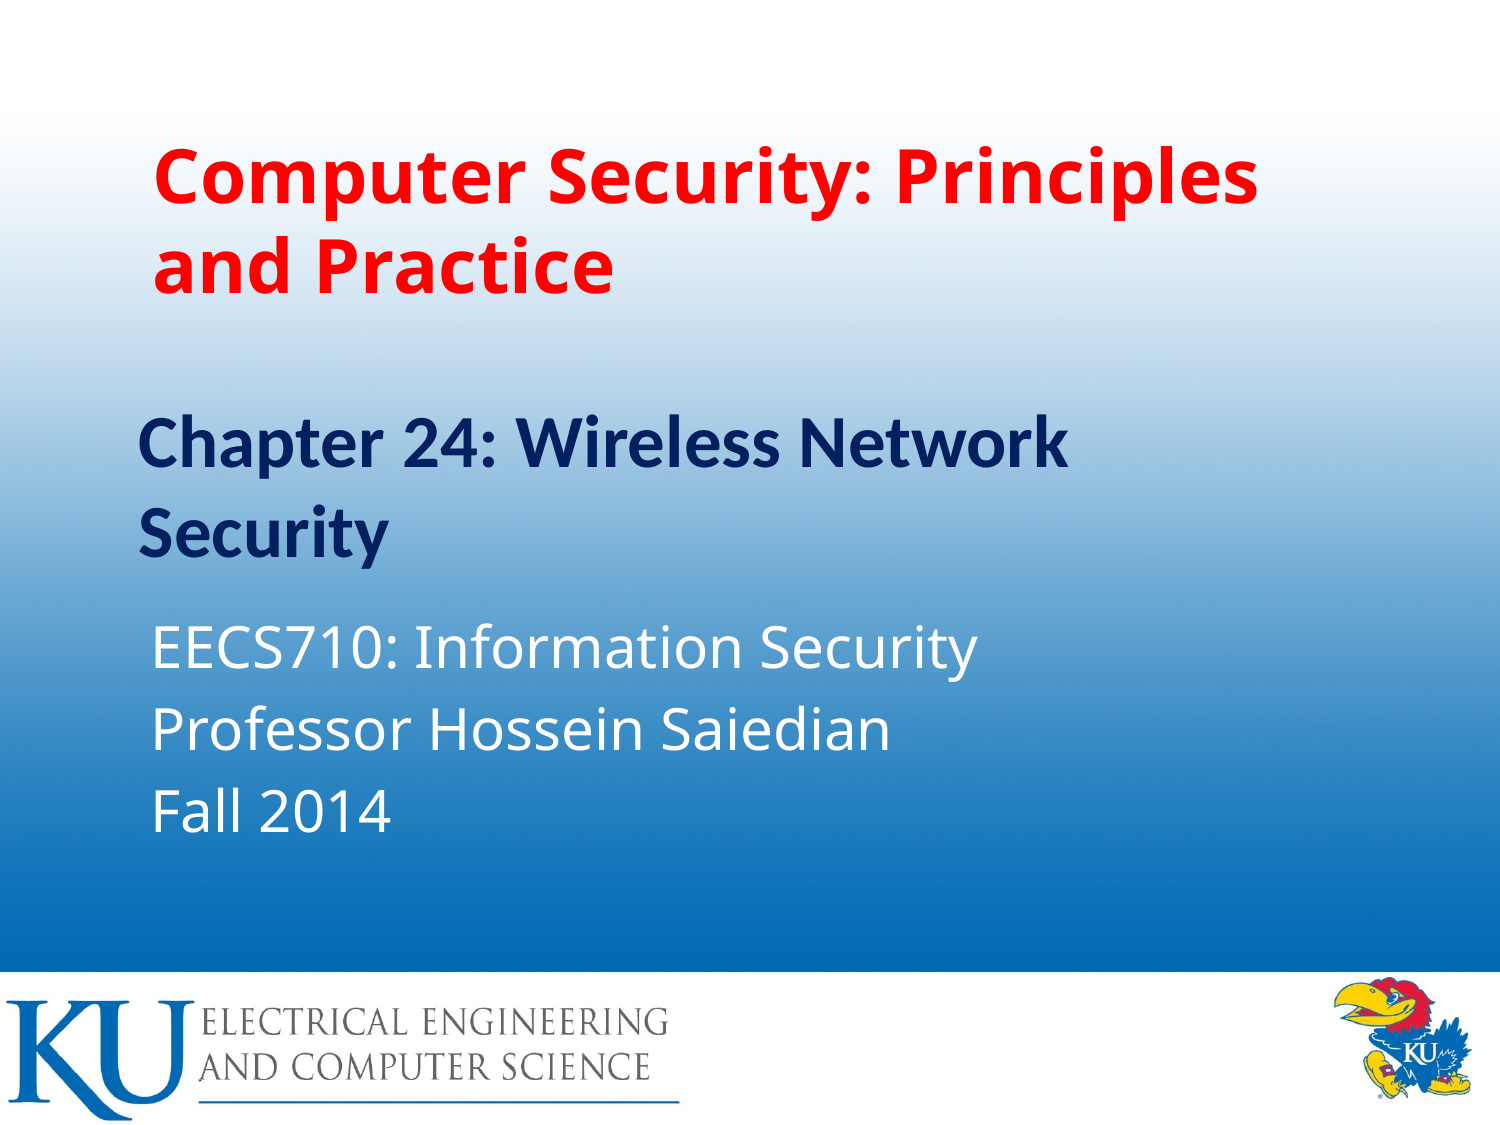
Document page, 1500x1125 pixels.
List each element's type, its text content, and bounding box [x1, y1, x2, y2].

title Computer Security: Principles and Practice [137, 75, 1425, 363]
text_box Chapter 24: Wireless Network Security [123, 385, 1341, 581]
subtitle EECS710: Information Security Professor Hossein Saiedian Fall 2014 [135, 603, 1412, 941]
picture [0, 0, 1500, 1125]
